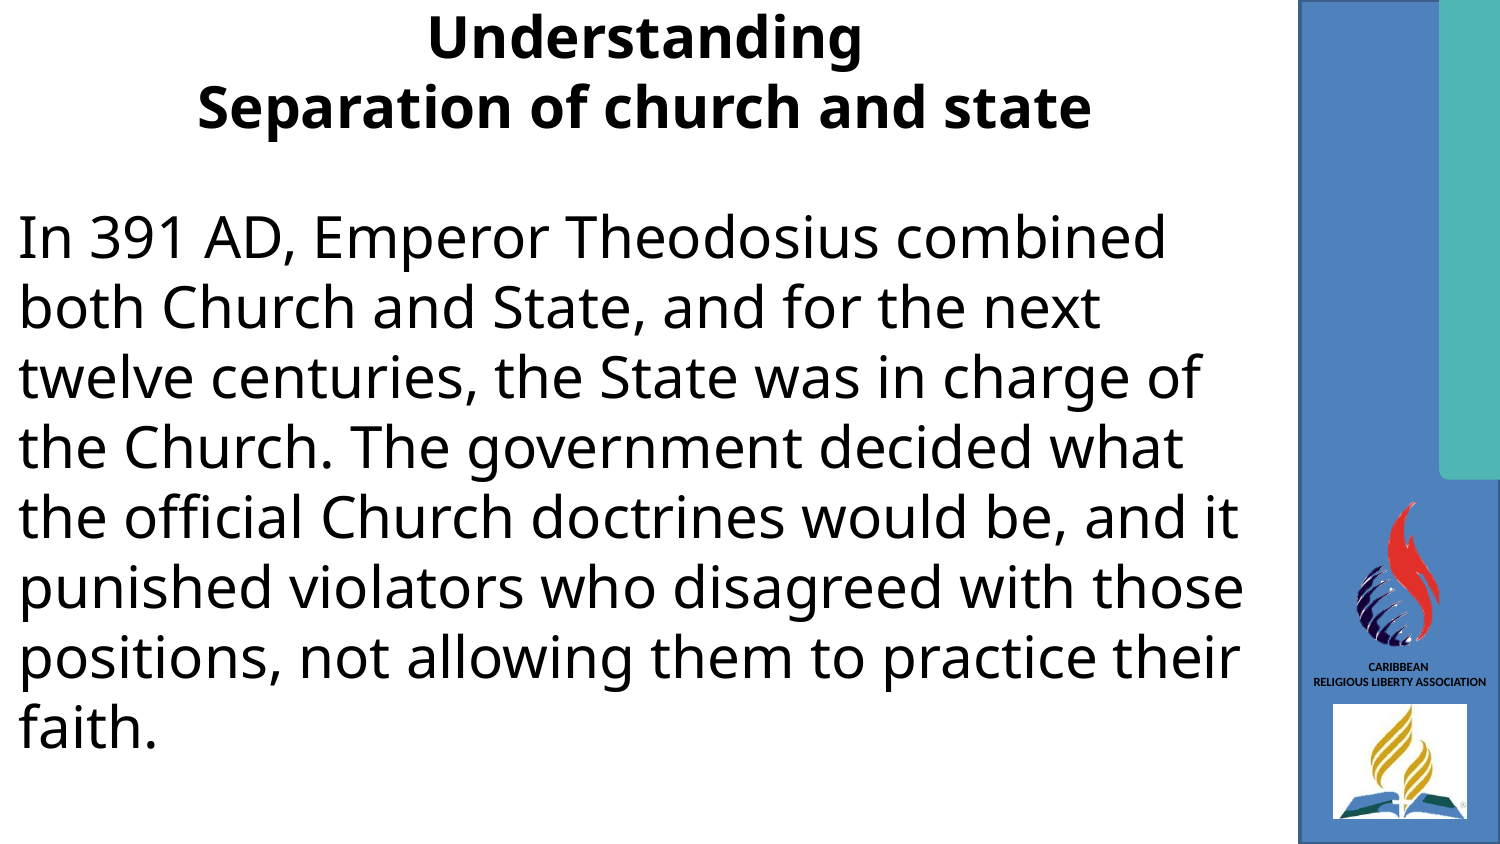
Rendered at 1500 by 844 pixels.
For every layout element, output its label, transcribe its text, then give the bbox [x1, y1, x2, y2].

text_box [1298, 0, 1500, 493]
picture [1280, 494, 1500, 649]
picture [1333, 704, 1467, 819]
text_box [1439, 0, 1500, 480]
text_box CARIBBEAN RELIGIOUS LIBERTY ASSOCIATION [1099, 651, 1500, 697]
text_box [1298, 697, 1500, 844]
text_box Understanding Separation of church and state [5, 0, 1301, 148]
text_box In 391 AD, Emperor Theodosius combined both Church and State, and for the next twelve centuries, the State was in charge of the Church. The government decided what the official Church doctrines would be, and it punished violators who disagreed with those positions, not allowing them to practice their faith. [3, 192, 1299, 768]
